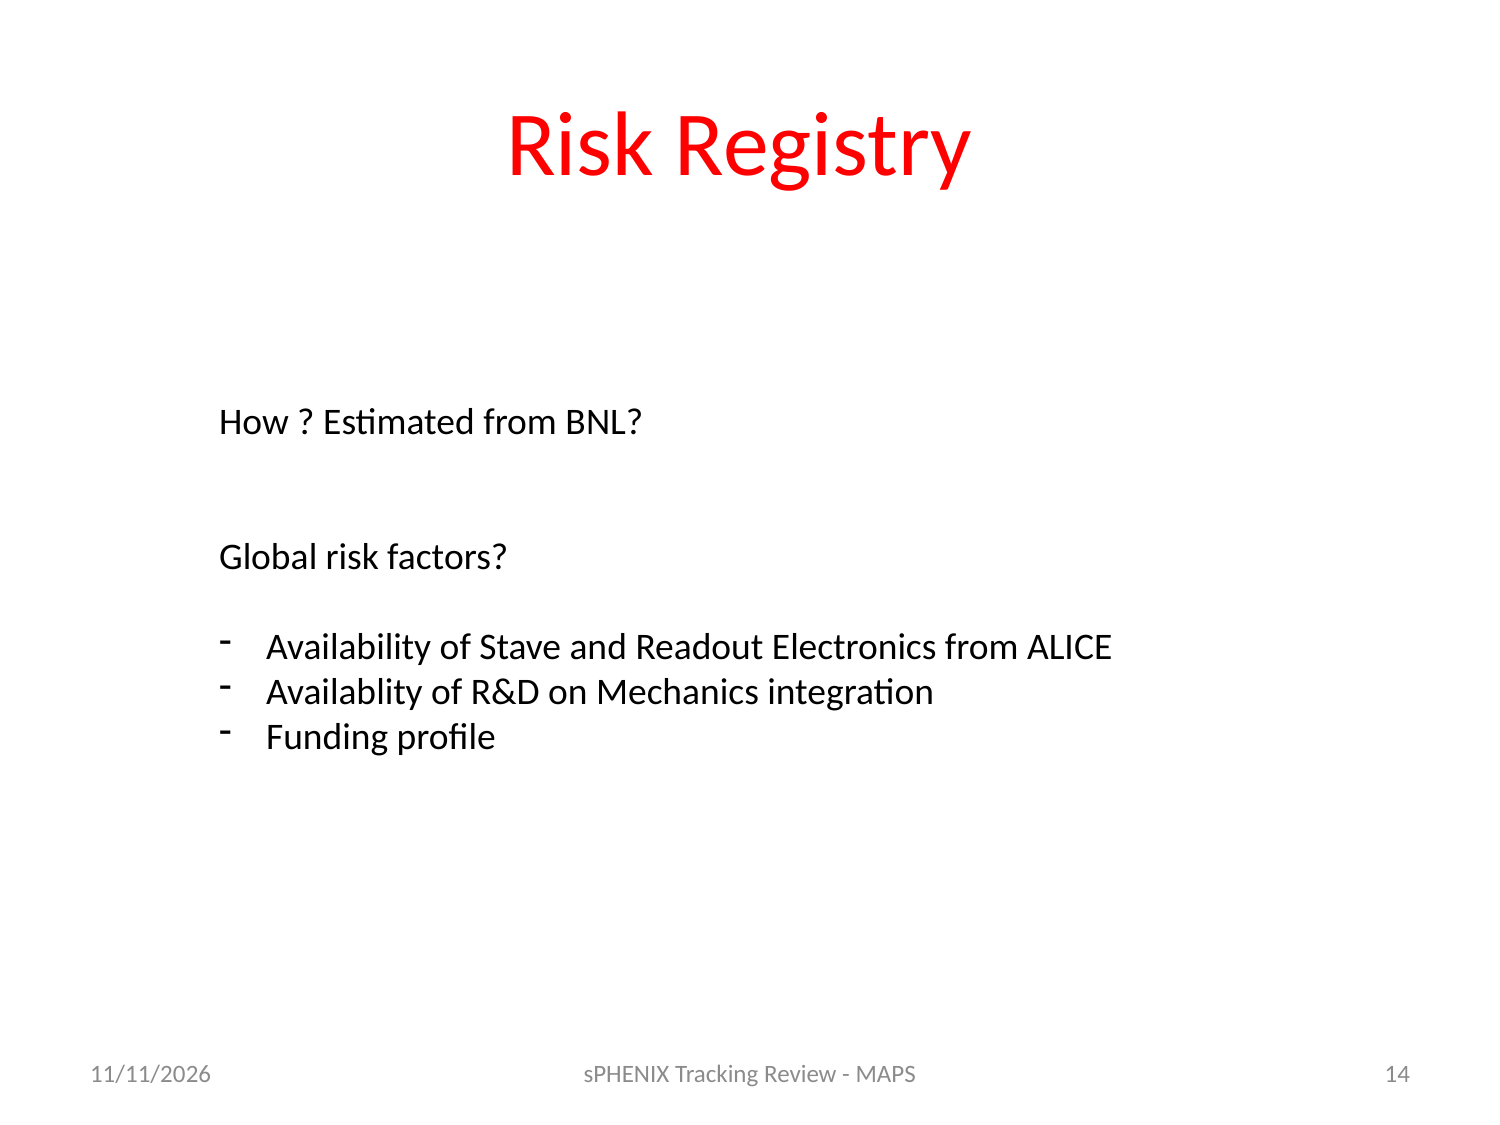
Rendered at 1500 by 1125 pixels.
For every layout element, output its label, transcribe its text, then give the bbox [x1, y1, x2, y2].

footer sPHENIX Tracking Review - MAPS [512, 1042, 988, 1103]
slide_number 14 [1074, 1042, 1425, 1103]
title Risk Registry [75, 45, 1425, 233]
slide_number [75, 1042, 425, 1103]
text_box How ? Estimated from BNL? Global risk factors? Availability of Stave and Readout Electronics from ALICE Availablity of R&D on Mechanics integration Funding profile [204, 389, 1129, 765]
